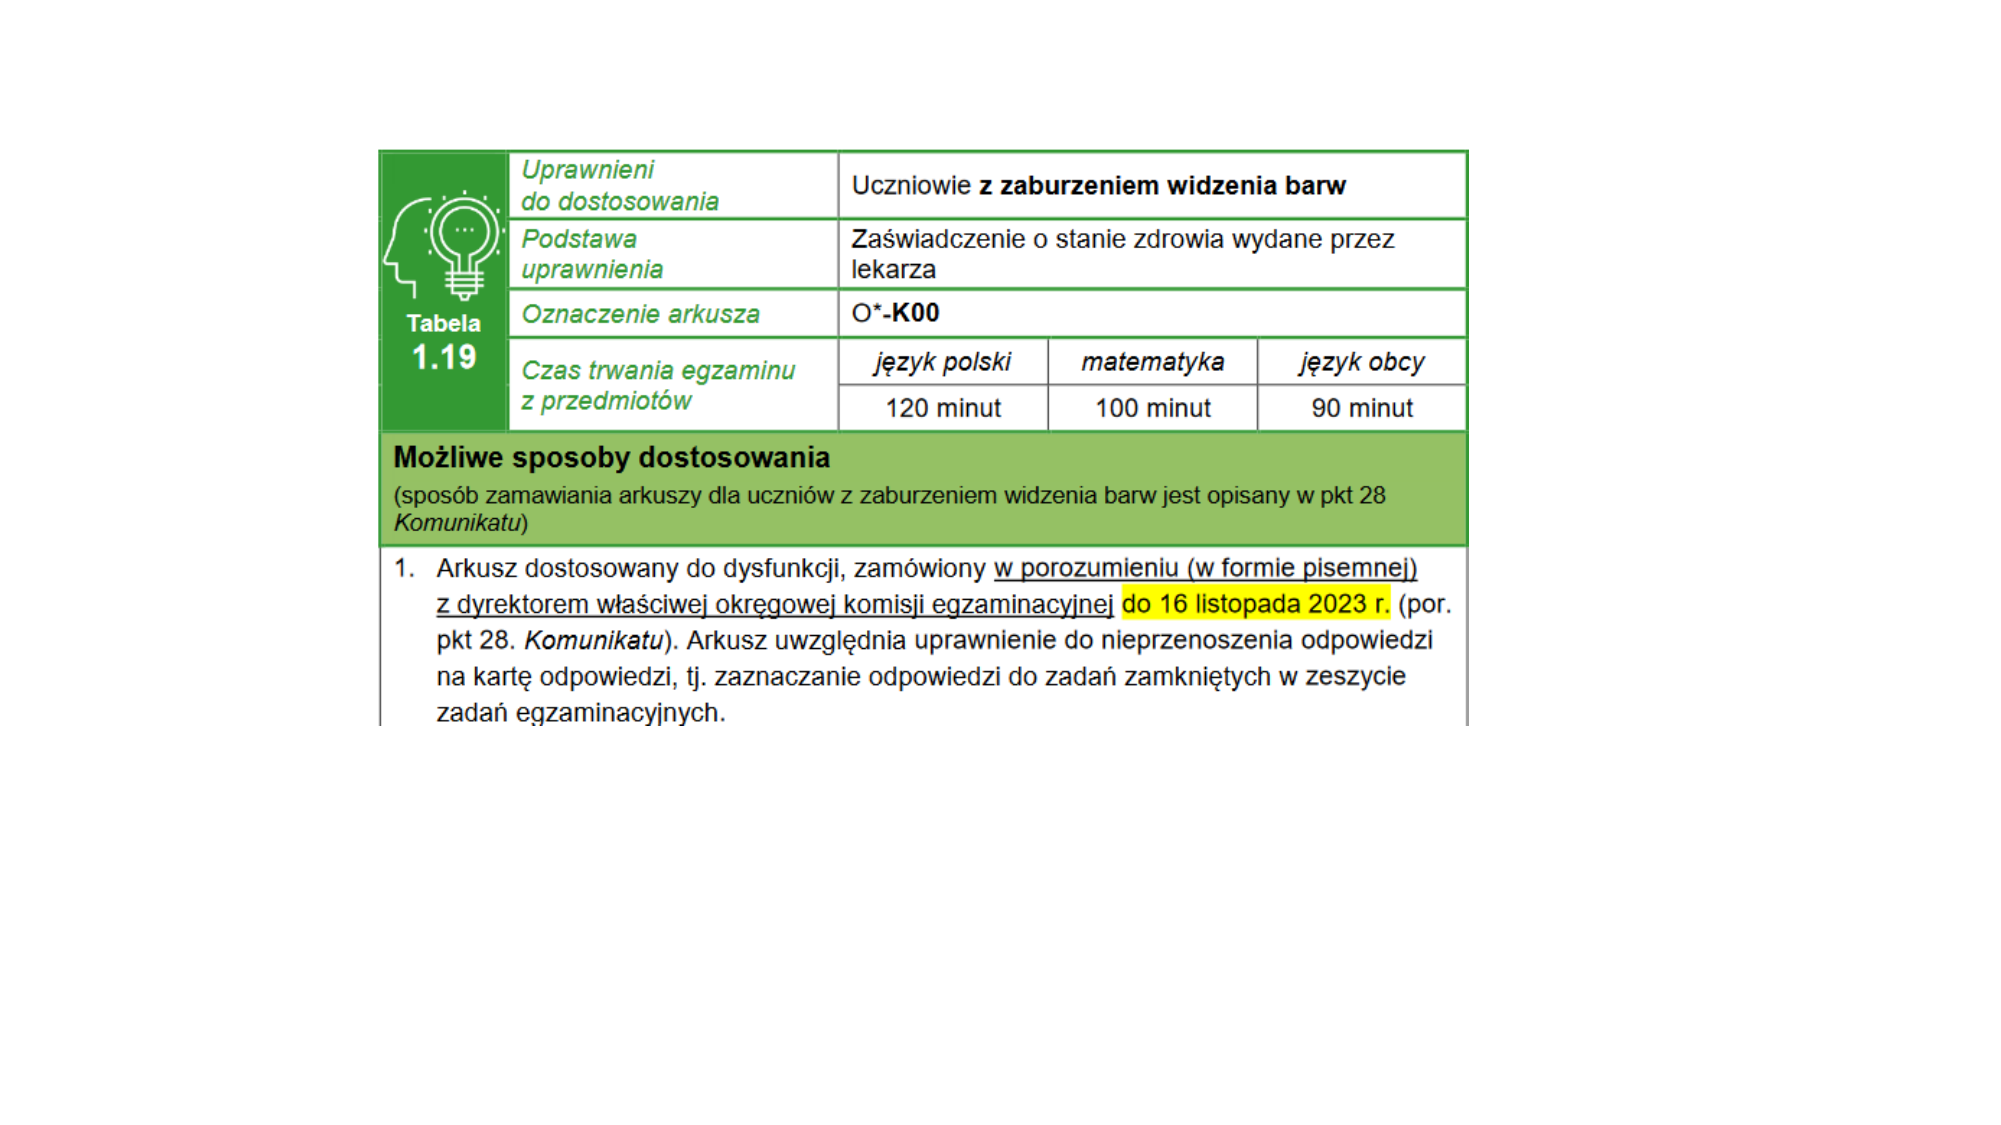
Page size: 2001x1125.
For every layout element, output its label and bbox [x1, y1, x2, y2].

list [377, 147, 1469, 726]
